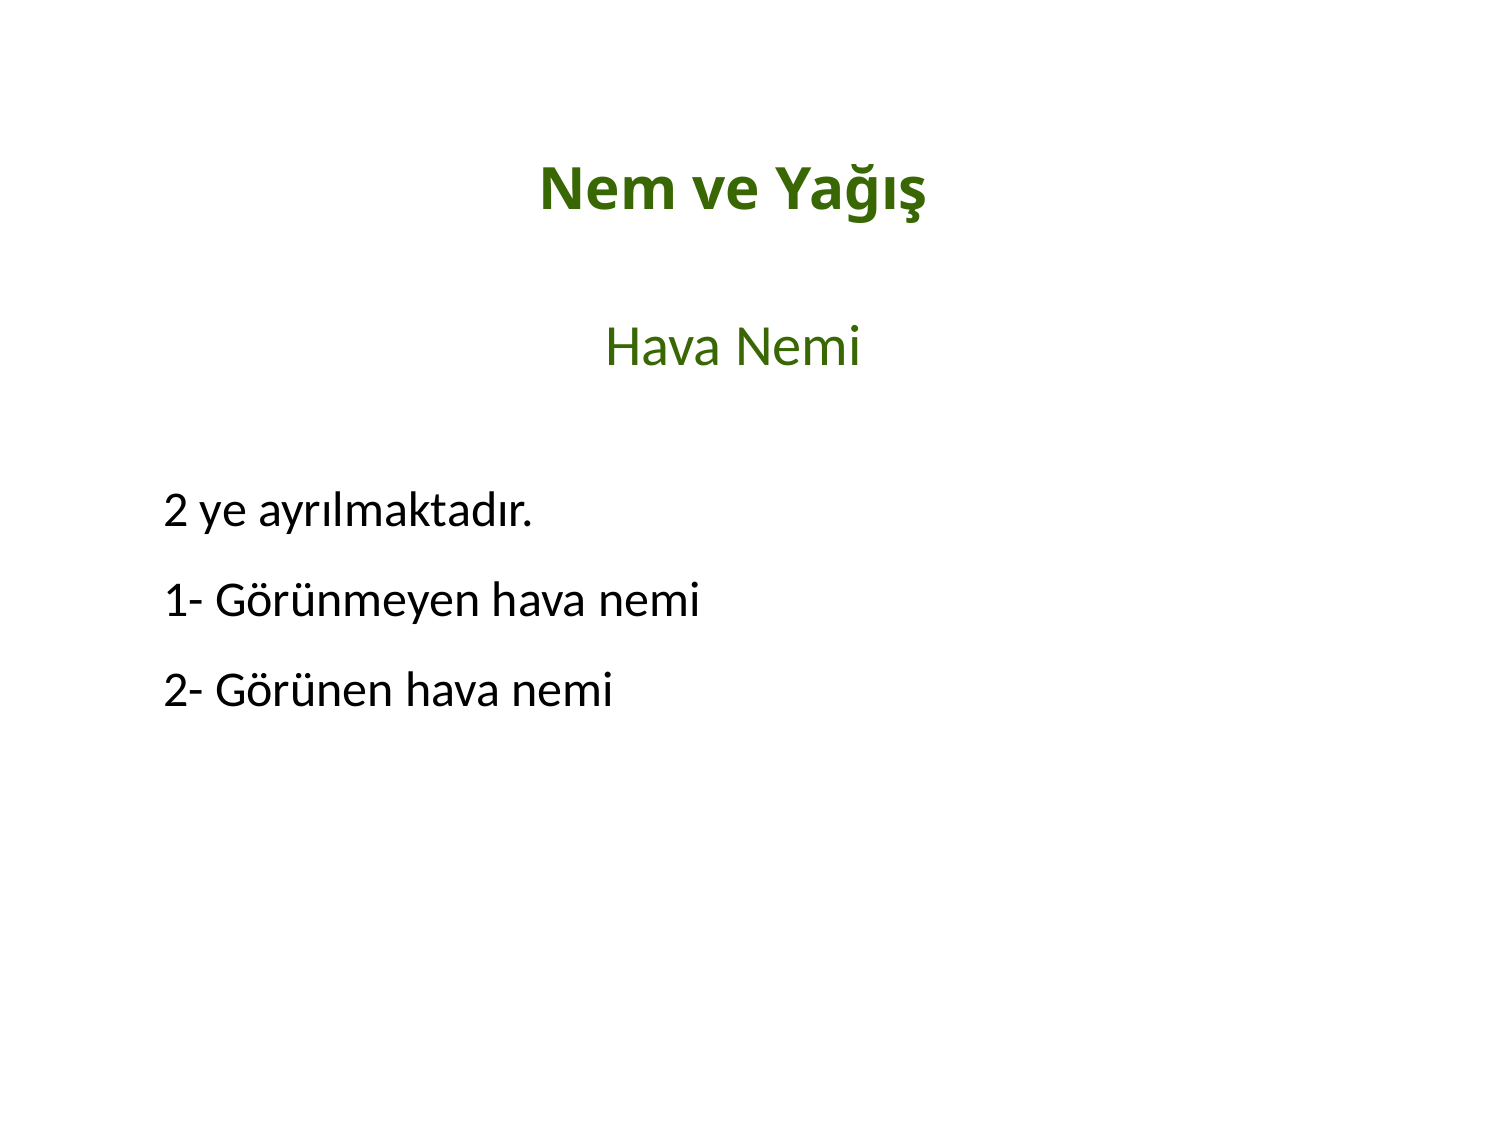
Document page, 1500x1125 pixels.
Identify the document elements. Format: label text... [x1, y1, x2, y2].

text_box Hava Nemi 2 ye ayrılmaktadır. 1- Görünmeyen hava nemi 2- Görünen hava nemi [148, 299, 1318, 725]
title Nem ve Yağış [170, 0, 1296, 299]
